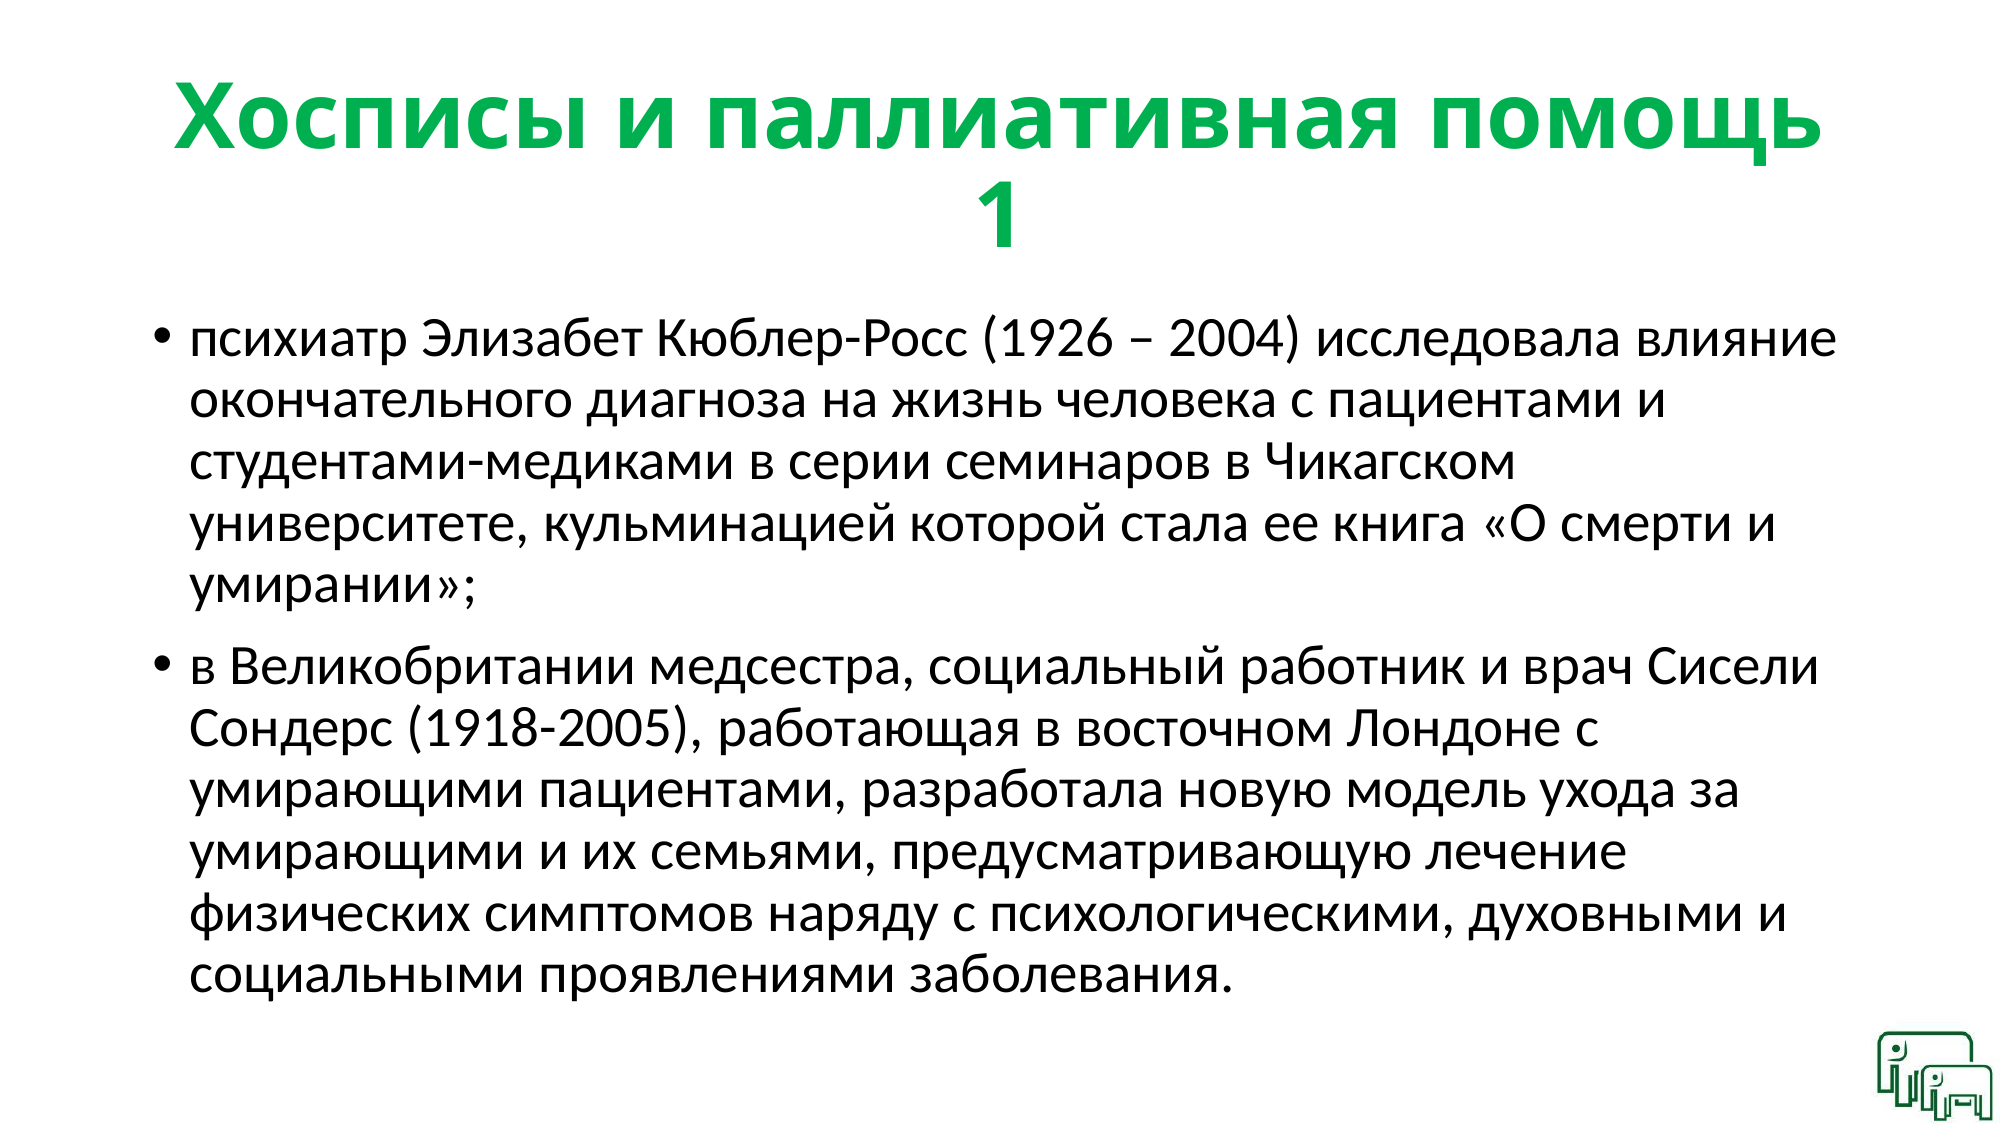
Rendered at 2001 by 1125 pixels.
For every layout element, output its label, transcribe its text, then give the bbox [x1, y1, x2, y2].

picture [1871, 1019, 2000, 1125]
list психиатр Элизабет Кюблер-Росс (1926 – 2004) исследовала влияние окончательного диагноза на жизнь человека с пациентами и студентами-медиками в серии семинаров в Чикагском университете, кульминацией которой стала ее книга «О смерти и умирании»; в Великобритании медсестра, социальный работник и врач Сисели Сондерс (1918-2005), работающая в восточном Лондоне с умирающими пациентами, разработала новую модель ухода за умирающими и их семьями, предусматривающую лечение физических симптомов наряду с психологическими, духовными и социальными проявлениями заболевания. [137, 299, 1863, 1014]
title Хосписы и паллиативная помощь 1 [137, 59, 1863, 278]
